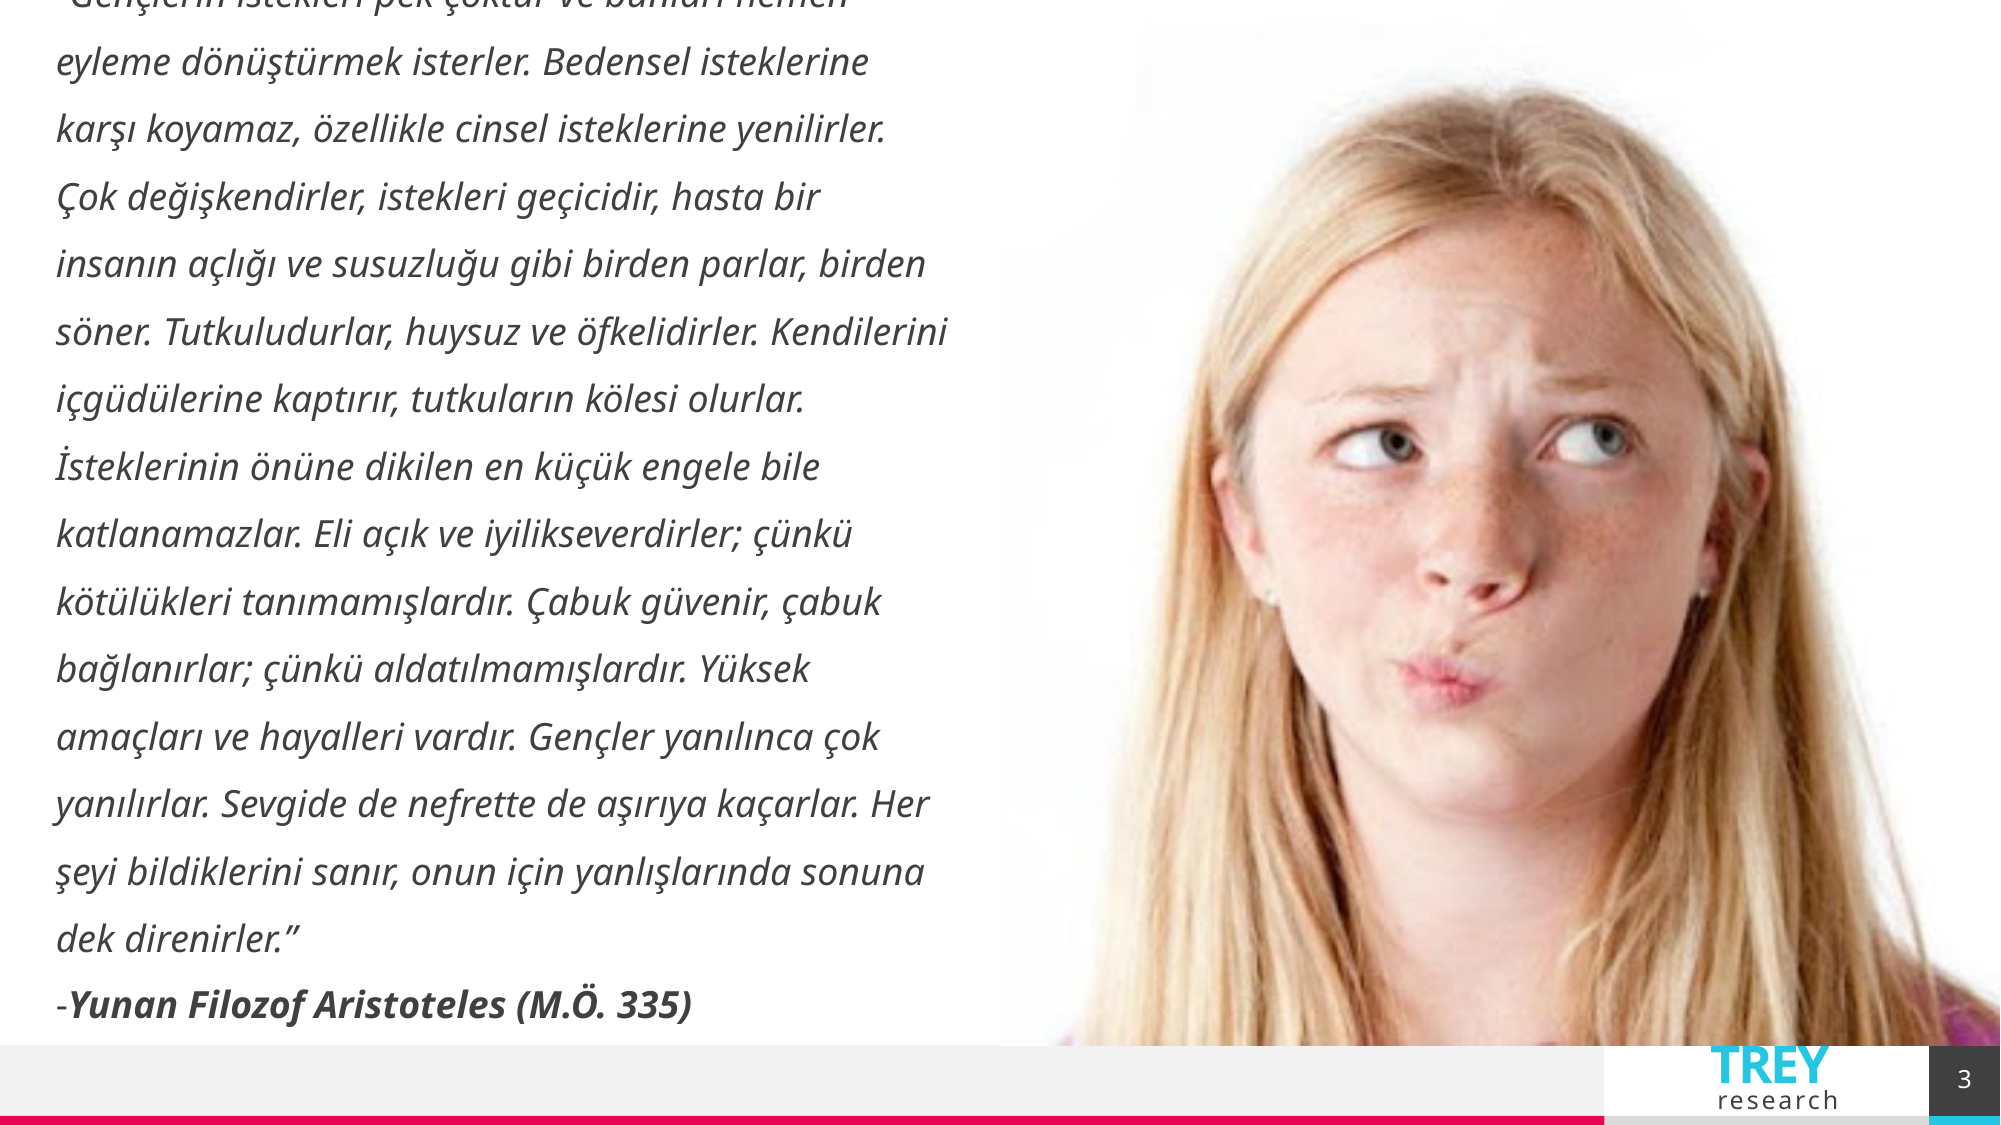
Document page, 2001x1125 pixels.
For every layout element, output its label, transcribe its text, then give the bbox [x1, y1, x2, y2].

slide_number 3 [1929, 1046, 2000, 1116]
list “Gençlerin istekleri pek çoktur ve bunları hemen eyleme dönüştürmek isterler. Bedensel isteklerine karşı koyamaz, özellikle cinsel isteklerine yenilirler. Çok değişkendirler, istekleri geçicidir, hasta bir insanın açlığı ve susuzluğu gibi birden parlar, birden söner. Tutkuludurlar, huysuz ve öfkelidirler. Kendilerini içgüdülerine kaptırır, tutkuların kölesi olurlar. İsteklerinin önüne dikilen en küçük engele bile katlanamazlar. Eli açık ve iyilikseverdirler; çünkü kötülükleri tanımamışlardır. Çabuk güvenir, çabuk bağlanırlar; çünkü aldatılmamışlardır. Yüksek amaçları ve hayalleri vardır. Gençler yanılınca çok yanılırlar. Sevgide de nefrette de aşırıya kaçarlar. Her şeyi bildiklerini sanır, onun için yanlışlarında sonuna dek direnirler.” -Yunan Filozof Aristoteles (M.Ö. 335) [55, 160, 954, 1027]
picture [999, 0, 2000, 1046]
